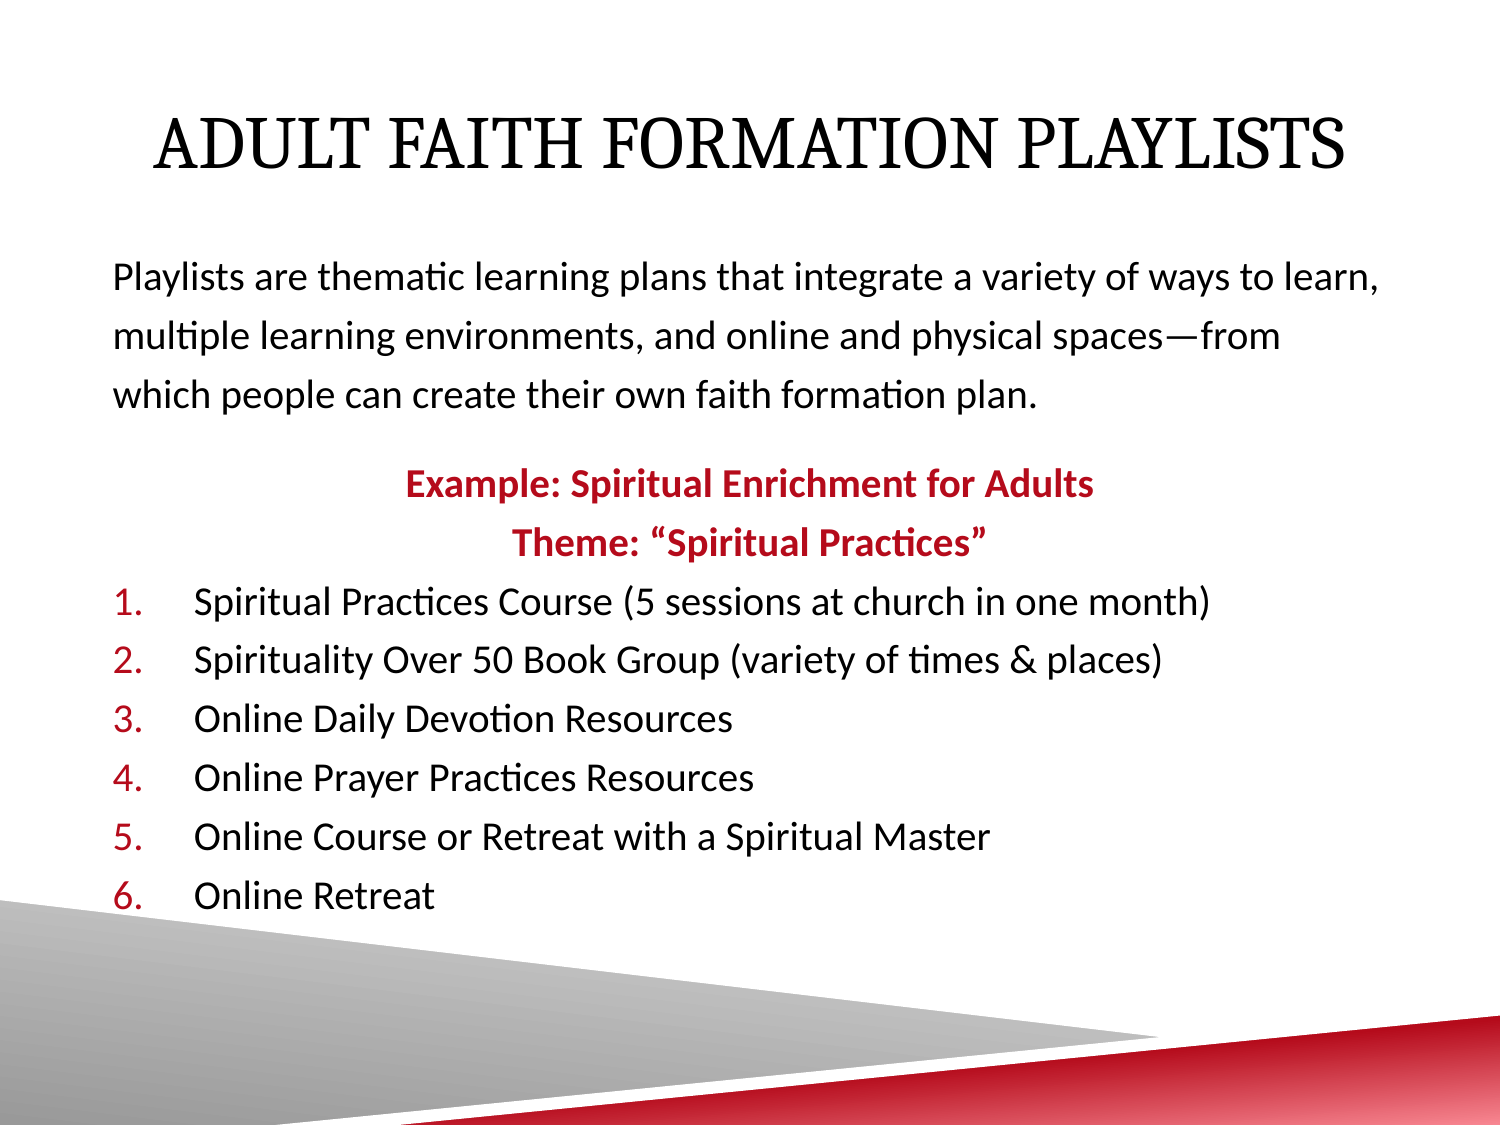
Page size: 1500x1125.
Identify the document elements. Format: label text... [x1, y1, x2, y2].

title Adult Faith Formation Playlists [112, 45, 1388, 232]
list Playlists are thematic learning plans that integrate a variety of ways to learn, multiple learning environments, and online and physical spaces—from which people can create their own faith formation plan. Example: Spiritual Enrichment for Adults Theme: “Spiritual Practices” Spiritual Practices Course (5 sessions at church in one month) Spirituality Over 50 Book Group (variety of times & places) Online Daily Devotion Resources Online Prayer Practices Resources Online Course or Retreat with a Spiritual Master Online Retreat [112, 232, 1388, 935]
